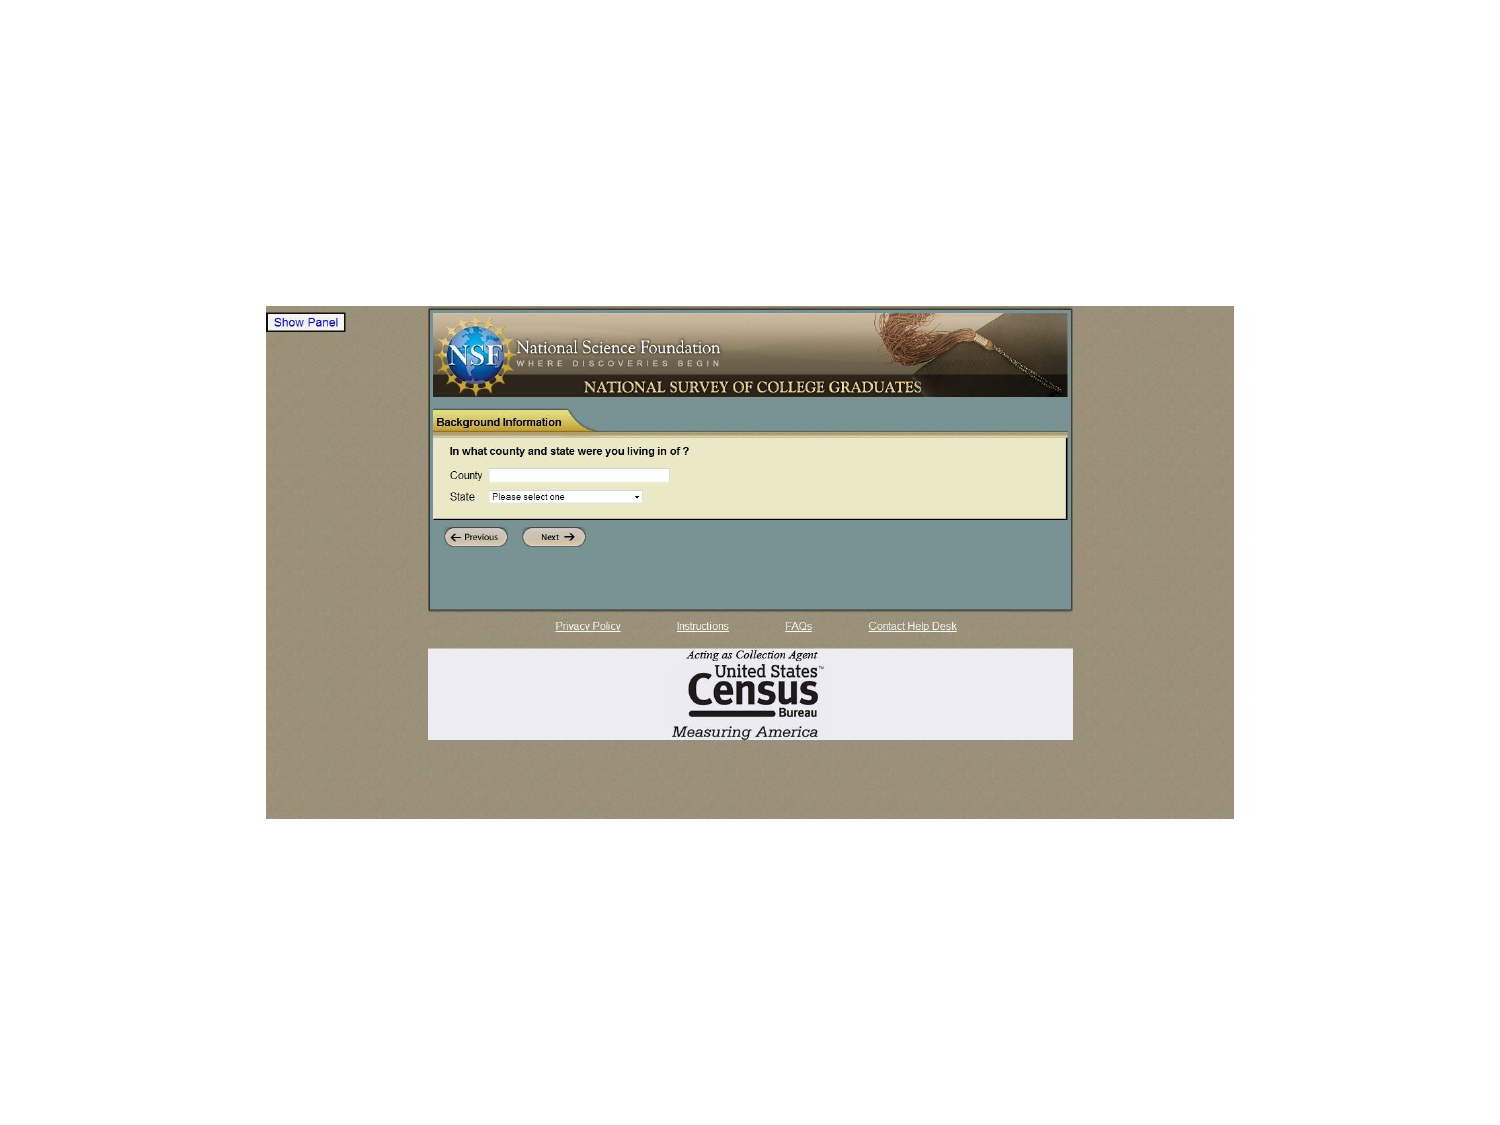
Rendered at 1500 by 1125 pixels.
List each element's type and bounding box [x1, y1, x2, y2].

picture [266, 305, 1234, 819]
